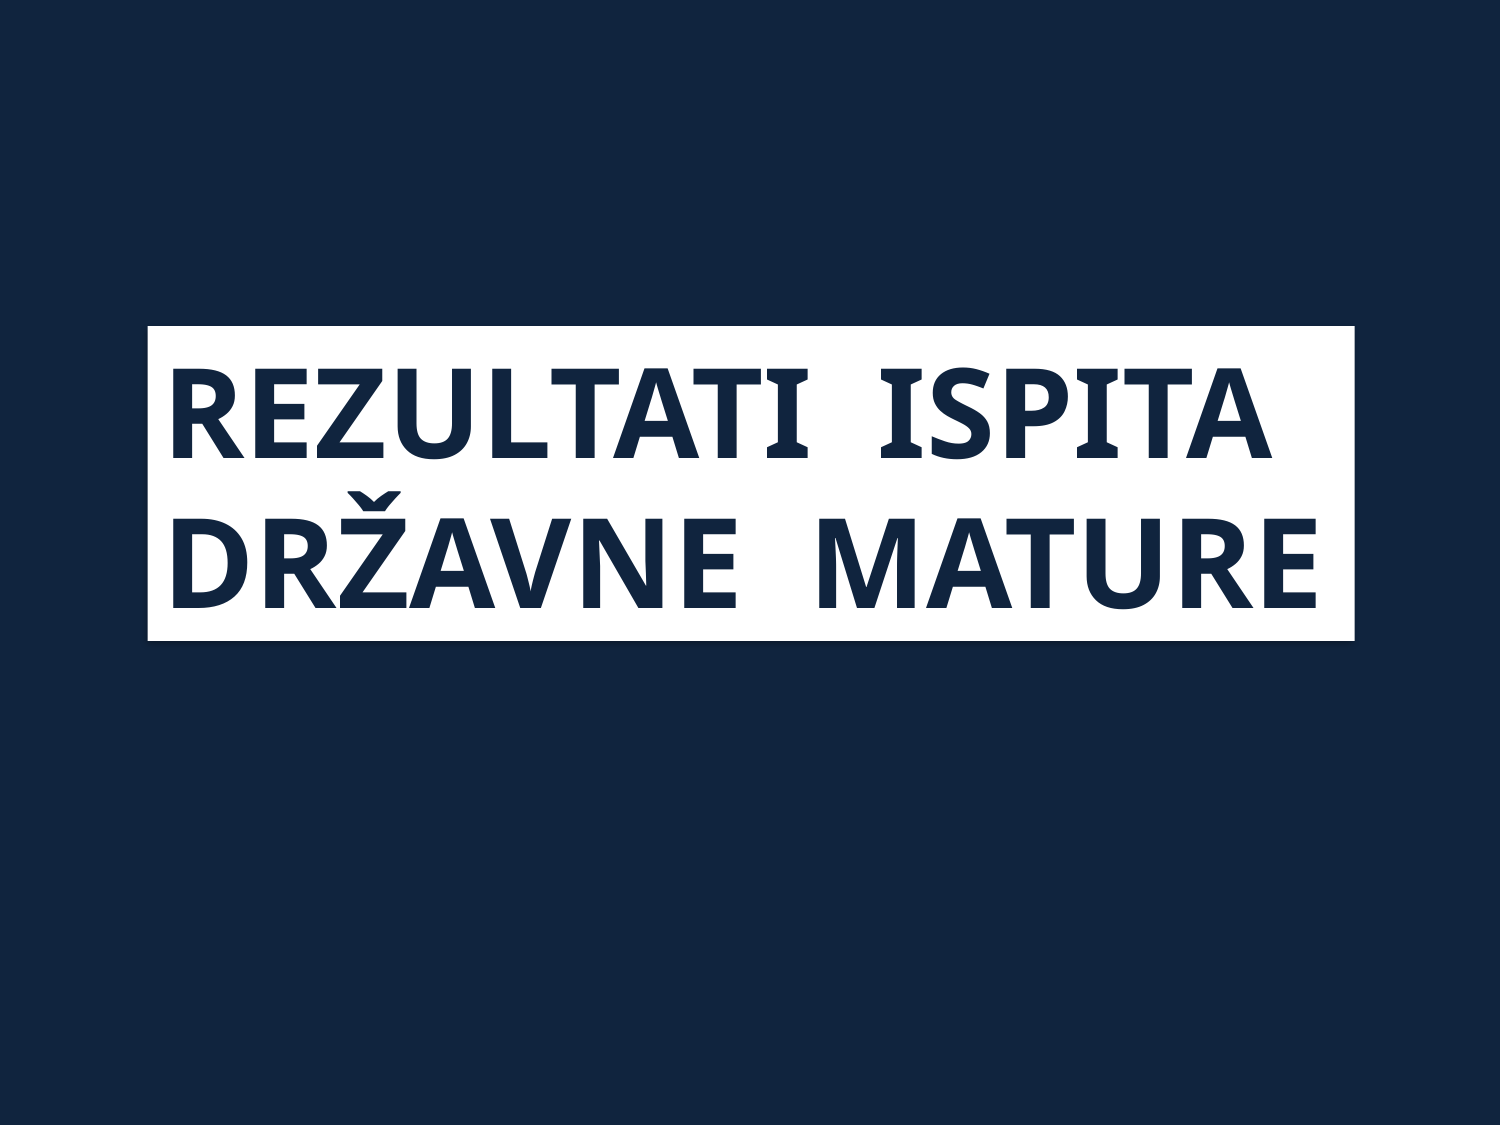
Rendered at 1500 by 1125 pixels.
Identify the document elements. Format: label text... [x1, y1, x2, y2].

text_box REZULTATI ISPITA DRŽAVNE MATURE [147, 326, 1355, 641]
